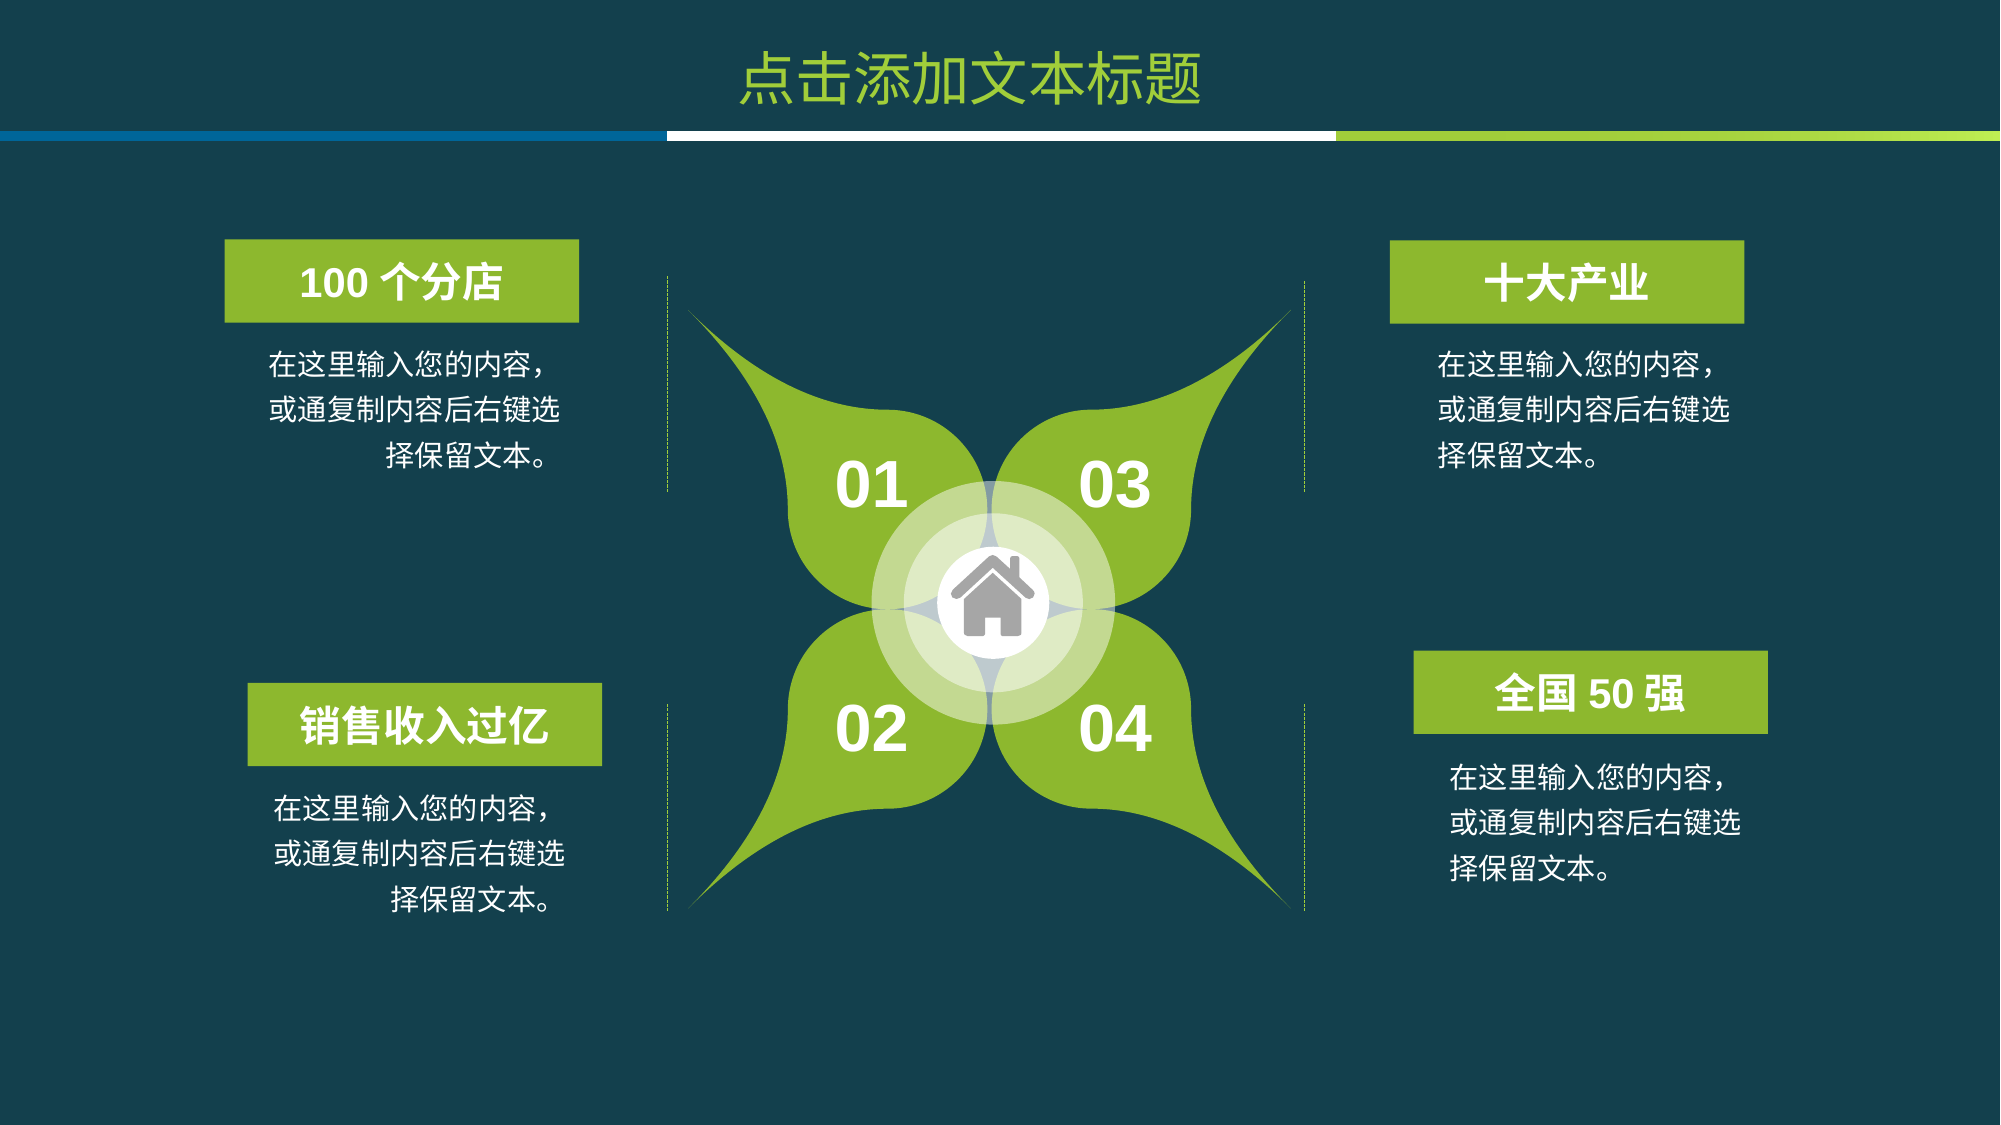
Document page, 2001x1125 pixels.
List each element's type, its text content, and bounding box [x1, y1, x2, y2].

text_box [991, 409, 1192, 609]
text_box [787, 409, 988, 609]
text_box 全国50强 [1413, 650, 1768, 734]
text_box 销售收入过亿 [247, 682, 603, 767]
text_box 在这里输入您的内容，或通复制内容后右键选择保留文本。 [1423, 328, 1768, 480]
text_box 在这里输入您的内容，或通复制内容后右键选择保留文本。 [1435, 741, 1780, 893]
text_box 点击添加文本标题 [722, 0, 1218, 120]
text_box 十大产业 [1389, 240, 1745, 324]
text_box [787, 609, 988, 809]
text_box 在这里输入您的内容，或通复制内容后右键选择保留文本。 [231, 328, 576, 480]
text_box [991, 609, 1192, 809]
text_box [871, 480, 1116, 725]
picture [0, 131, 2000, 143]
text_box 在这里输入您的内容，或通复制内容后右键选择保留文本。 [235, 772, 581, 924]
text_box 100个分店 [224, 239, 580, 323]
